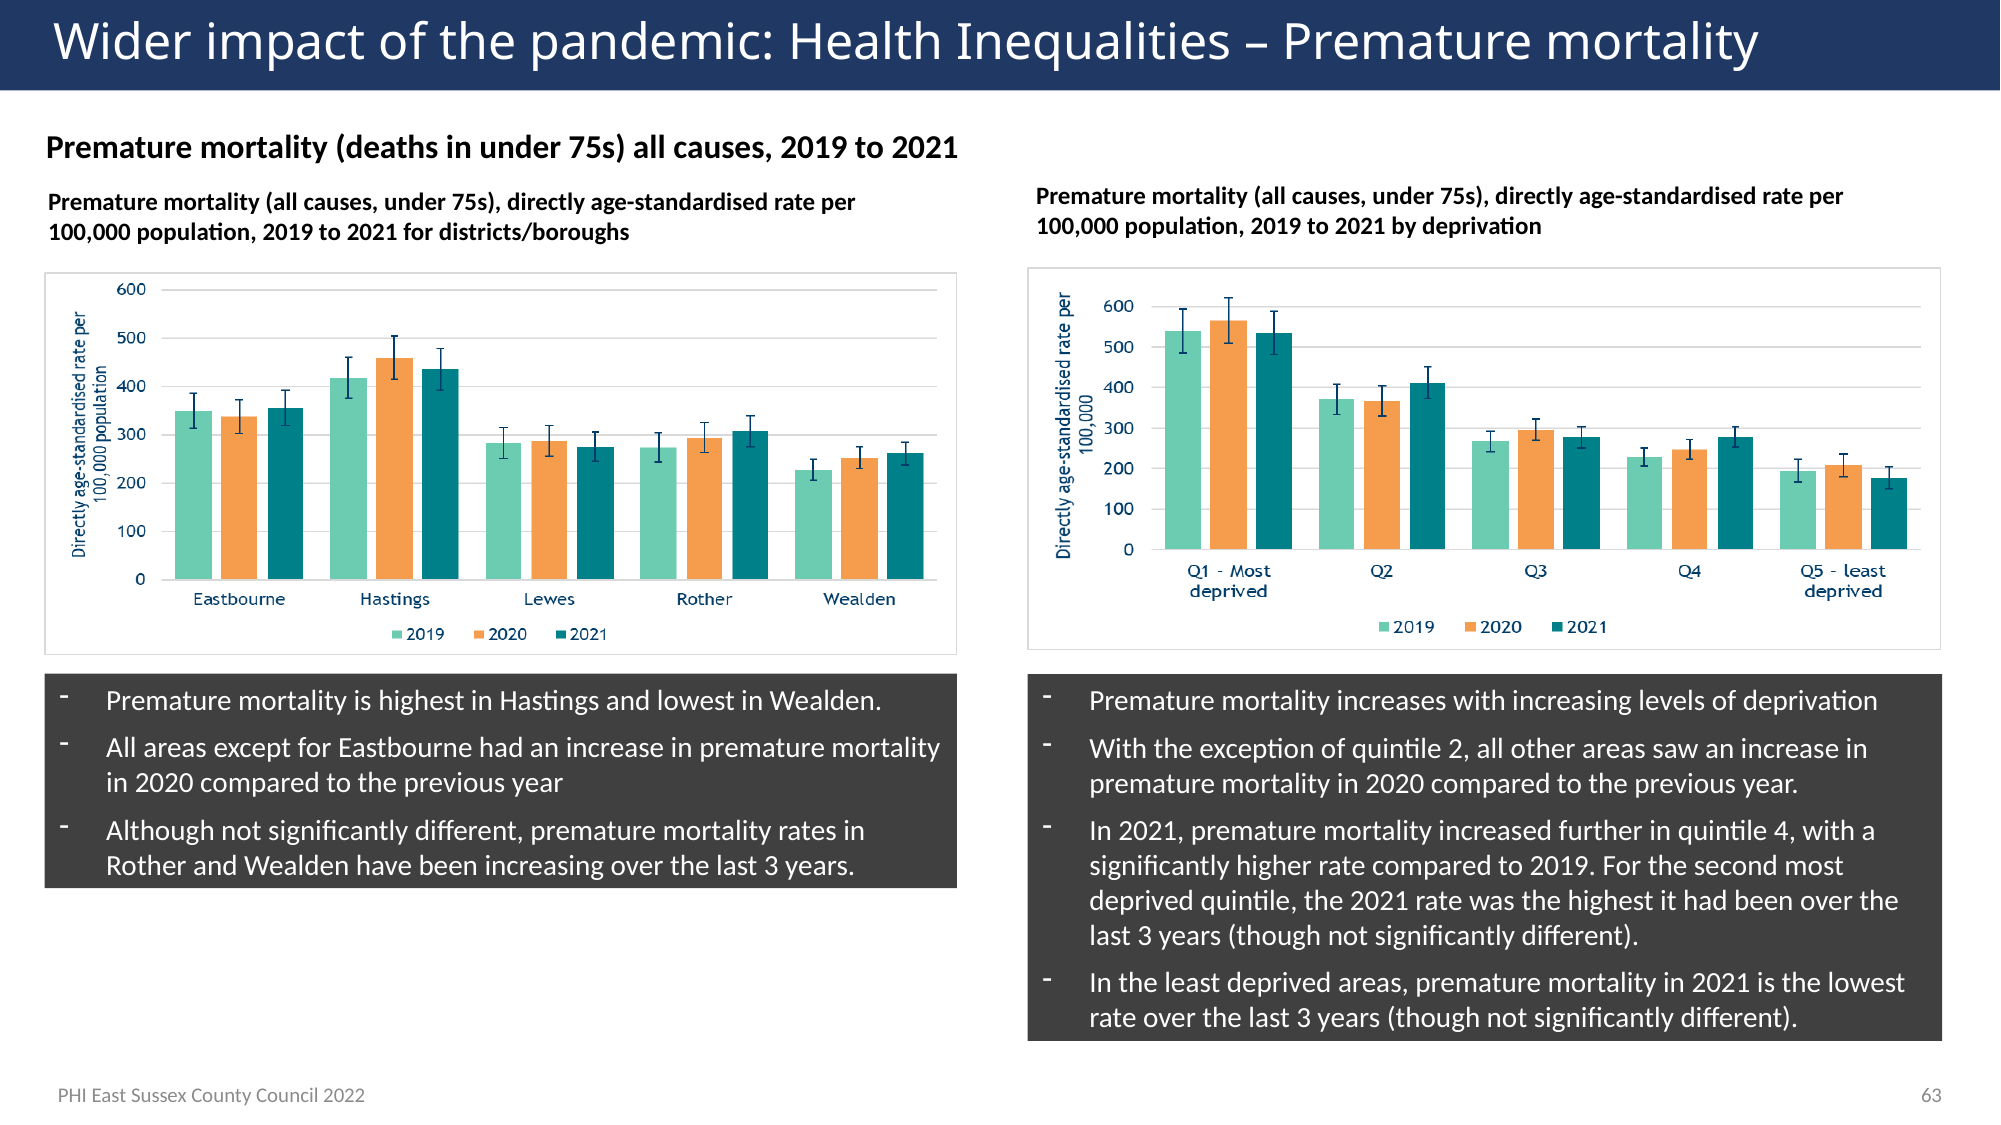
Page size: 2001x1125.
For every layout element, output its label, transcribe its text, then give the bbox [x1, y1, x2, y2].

text_box Premature mortality (deaths in under 75s) all causes, 2019 to 2021 [31, 117, 1129, 173]
picture [1027, 267, 1941, 650]
title Wider impact of the pandemic: Health Inequalities – Premature mortality [0, 0, 2000, 91]
text_box Premature mortality increases with increasing levels of deprivation With the exception of quintile 2, all other areas saw an increase in premature mortality in 2020 compared to the previous year. In 2021, premature mortality increased further in quintile 4, with a significantly higher rate compared to 2019. For the second most deprived quintile, the 2021 rate was the highest it had been over the last 3 years (though not significantly different). In the least deprived areas, premature mortality in 2021 is the lowest rate over the last 3 years (though not significantly different). [1027, 674, 1943, 1041]
text_box Premature mortality is highest in Hastings and lowest in Wealden. All areas except for Eastbourne had an increase in premature mortality in 2020 compared to the previous year Although not significantly different, premature mortality rates in Rother and Wealden have been increasing over the last 3 years. [44, 673, 957, 889]
footer PHI East Sussex County Council 2022 [57, 1064, 675, 1125]
picture [44, 272, 957, 655]
text_box Premature mortality (all causes, under 75s), directly age-standardised rate per 100,000 population, 2019 to 2021 by deprivation [1021, 172, 1885, 247]
slide_number 63 [1827, 1064, 1943, 1125]
text_box Premature mortality (all causes, under 75s), directly age-standardised rate per 100,000 population, 2019 to 2021 for districts/boroughs [33, 178, 897, 253]
